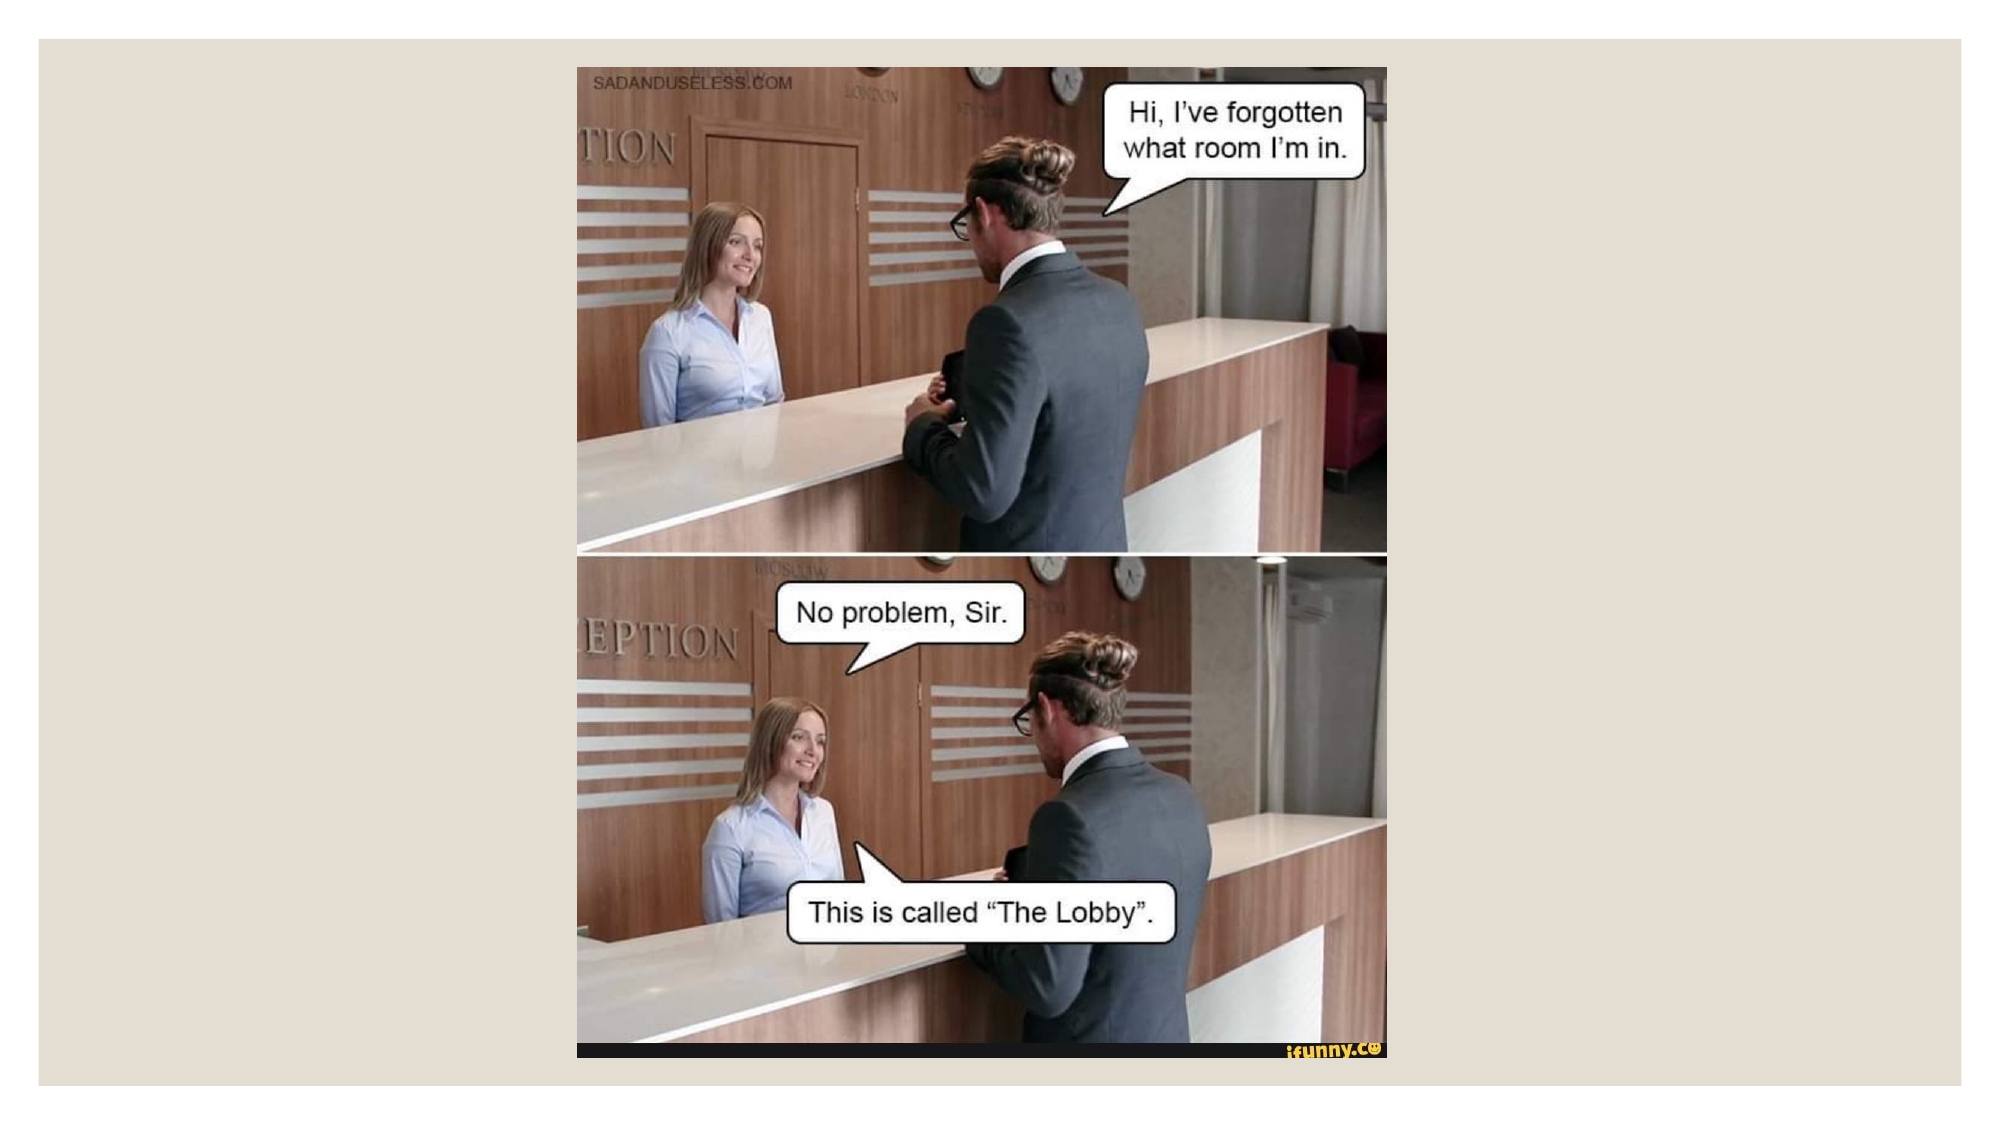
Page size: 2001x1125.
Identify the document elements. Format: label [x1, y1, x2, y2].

picture [577, 67, 1387, 1058]
